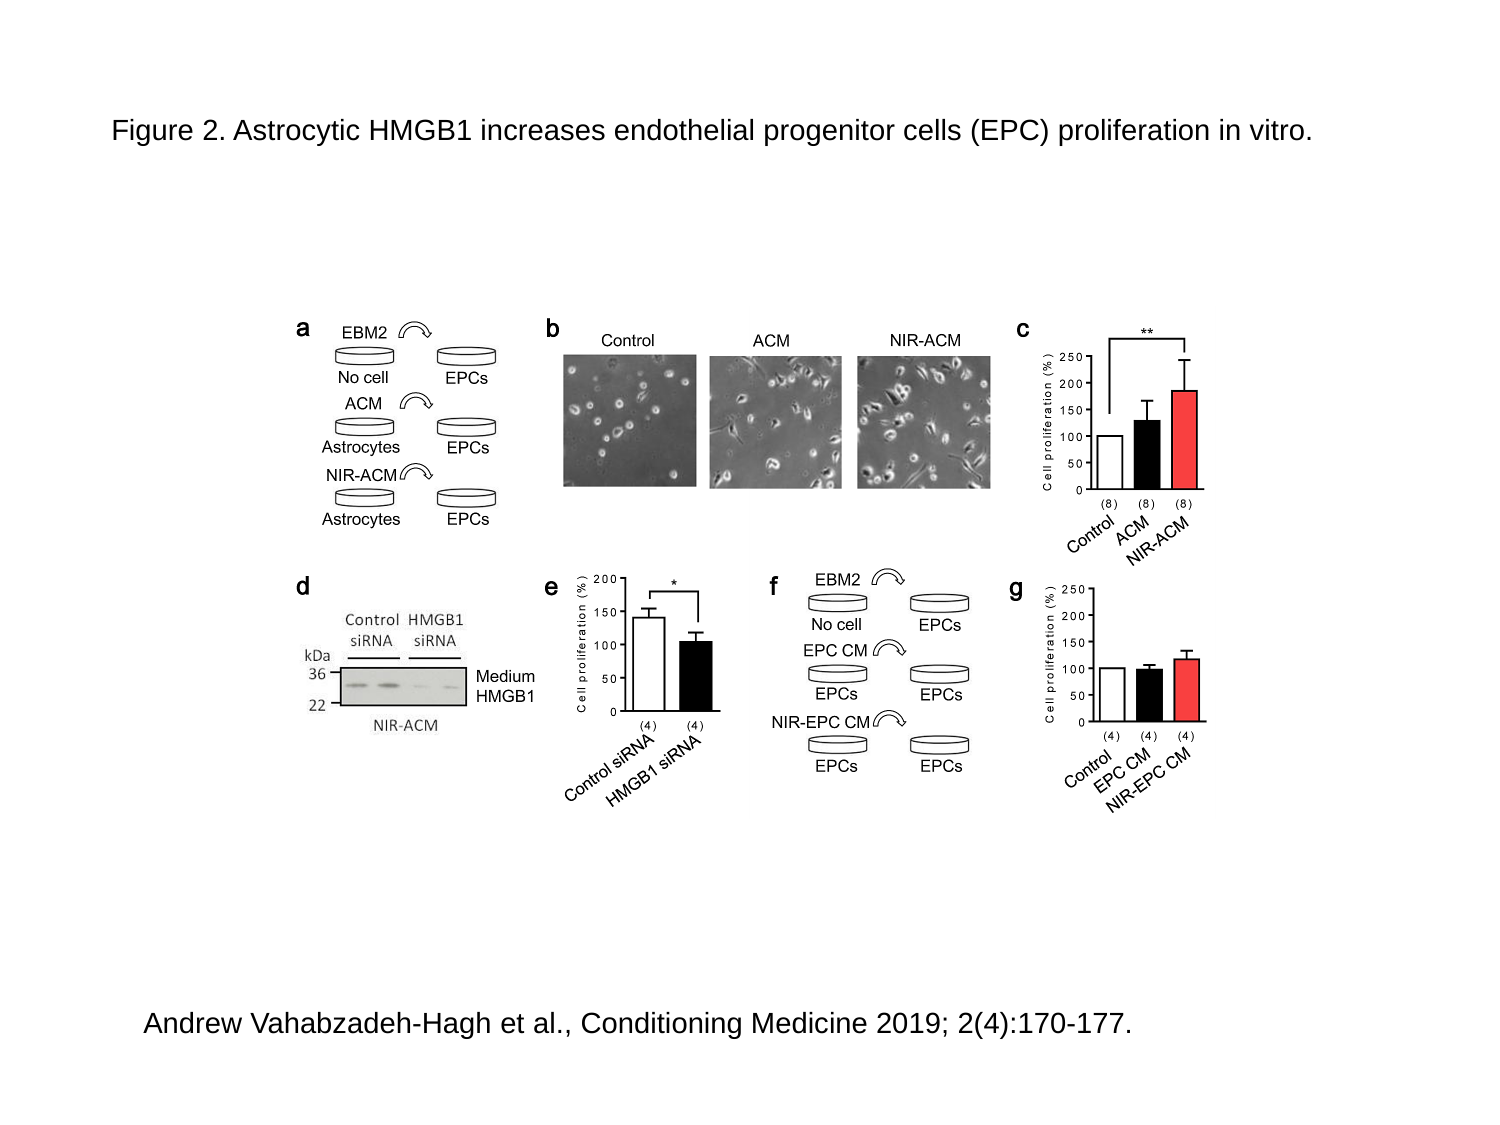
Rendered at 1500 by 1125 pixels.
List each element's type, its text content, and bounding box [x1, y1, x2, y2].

picture [284, 305, 1216, 819]
text_box Figure 2. Astrocytic HMGB1 increases endothelial progenitor cells (EPC) proliferation in vitro. [96, 103, 1404, 189]
text_box Andrew Vahabzadeh-Hagh et al., Conditioning Medicine 2019; 2(4):170-177. [128, 996, 1333, 1047]
